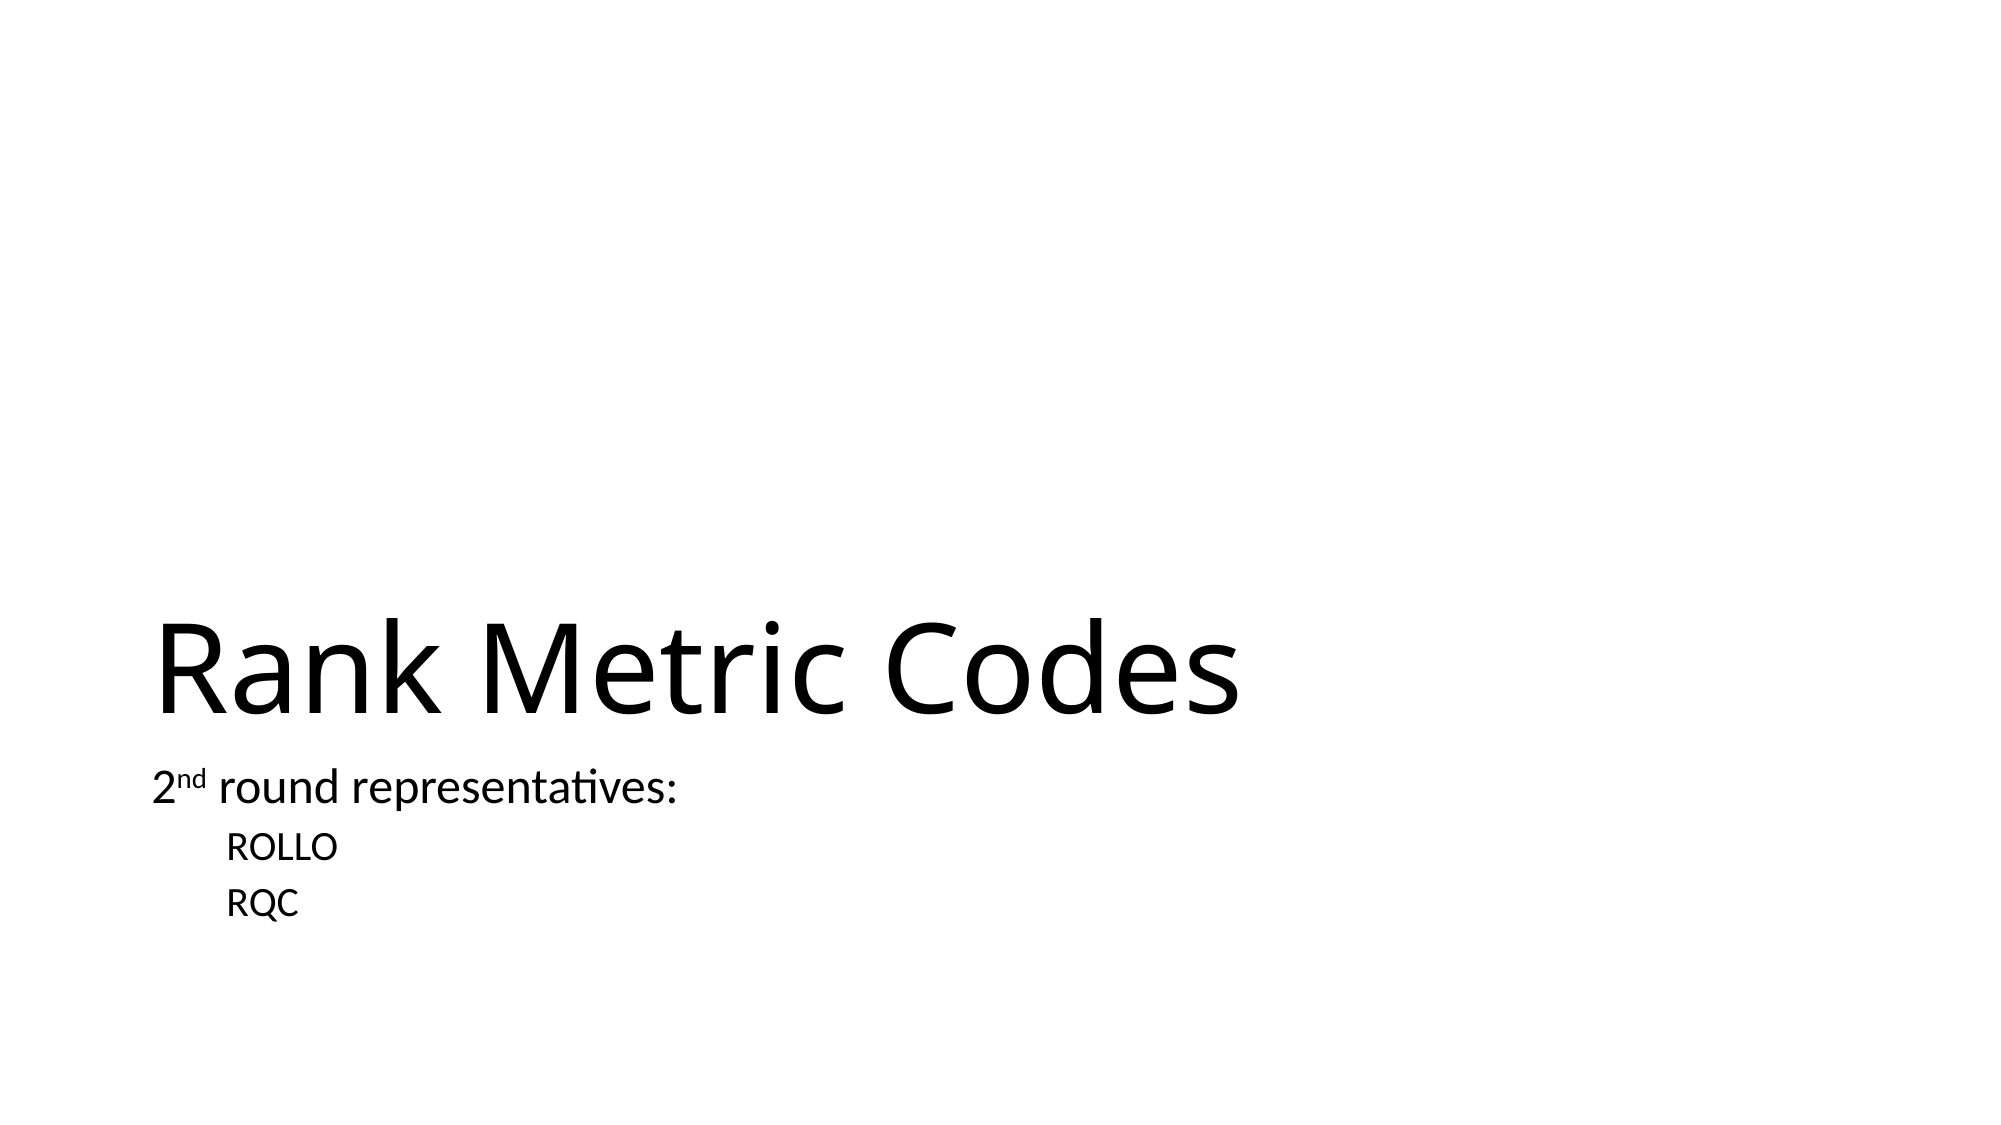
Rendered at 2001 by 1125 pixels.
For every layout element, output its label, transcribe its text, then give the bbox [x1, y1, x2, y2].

list 2nd round representatives: ROLLO RQC [136, 752, 1862, 999]
title Rank Metric Codes [136, 280, 1862, 749]
